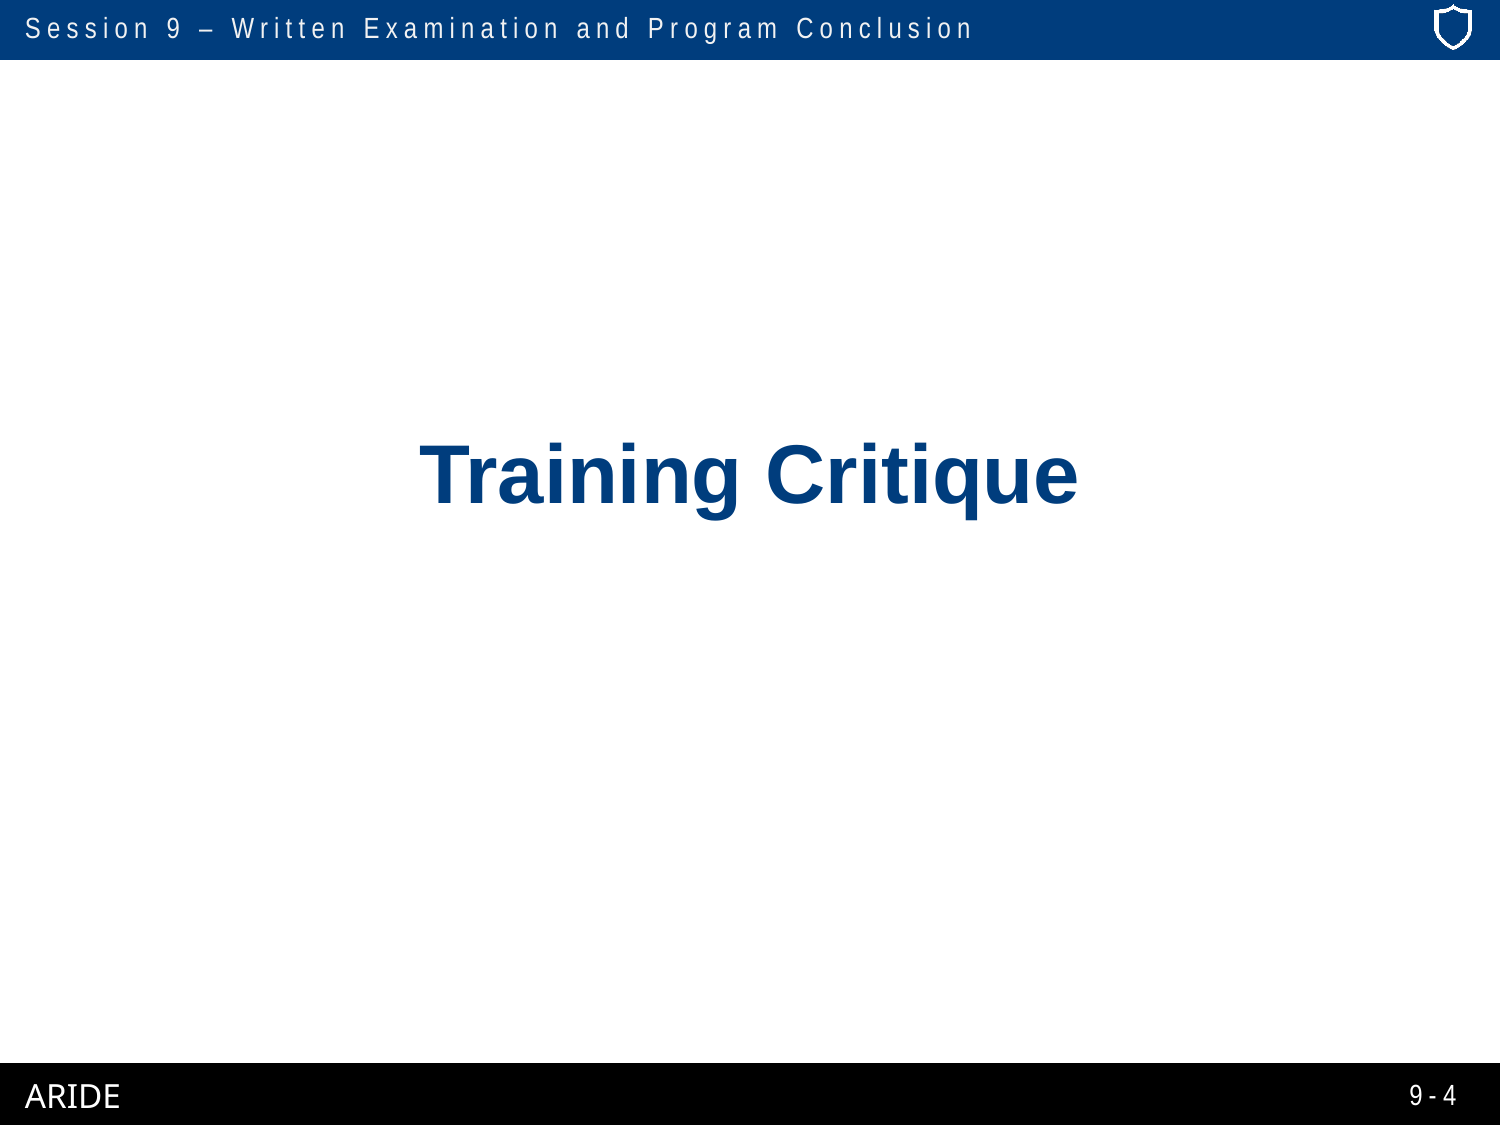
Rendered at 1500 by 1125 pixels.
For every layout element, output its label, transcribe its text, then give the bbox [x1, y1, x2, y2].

title Training Critique [112, 349, 1388, 591]
slide_number 9-4 [1121, 1064, 1472, 1124]
picture [1434, 4, 1472, 50]
